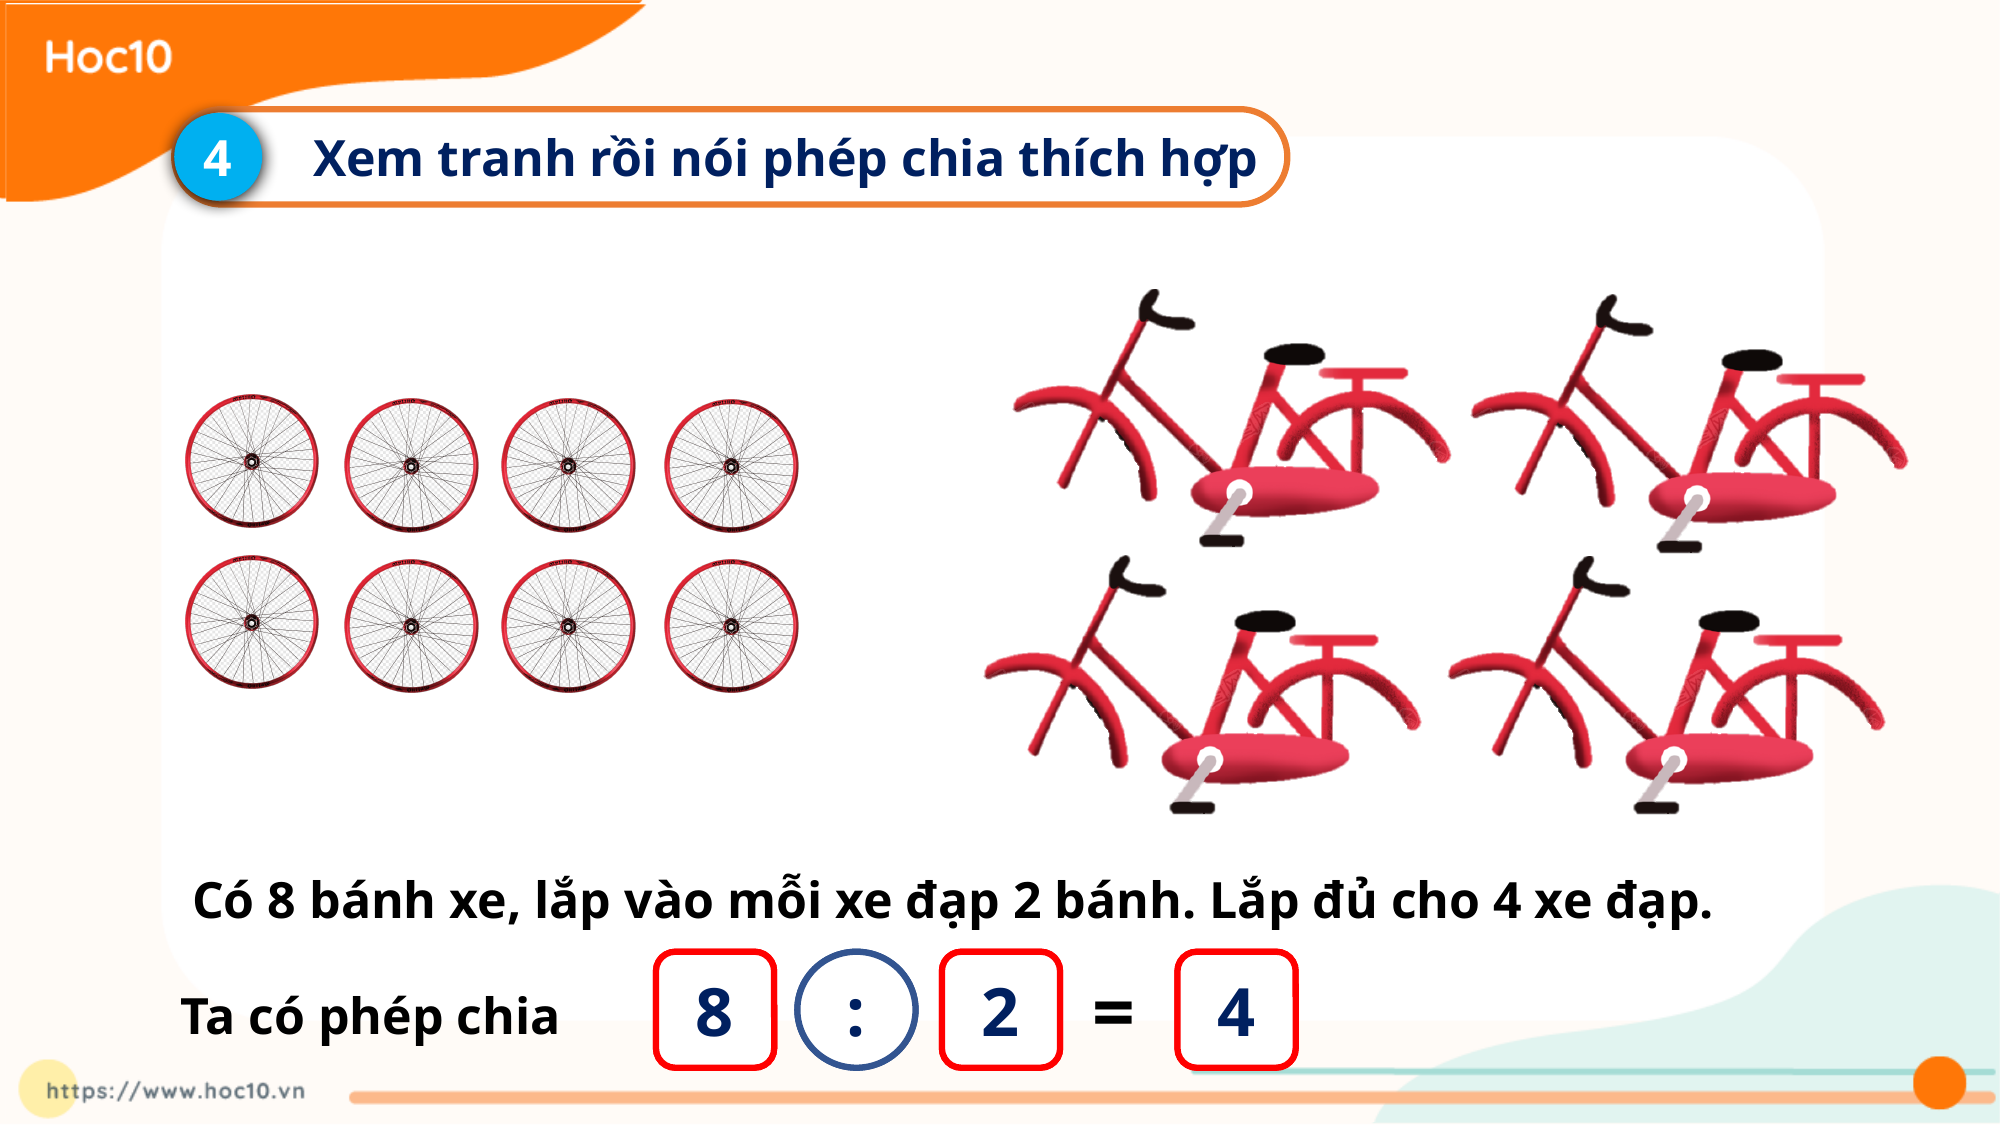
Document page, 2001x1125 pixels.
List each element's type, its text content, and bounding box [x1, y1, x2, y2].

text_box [174, 109, 1288, 205]
text_box 2 [940, 950, 1062, 1069]
text_box Có 8 bánh xe, lắp vào mỗi xe đạp 2 bánh. Lắp đủ cho 4 xe đạp. [177, 861, 1880, 937]
text_box 8 [654, 950, 776, 1069]
text_box Ta có phép chia [165, 976, 655, 1052]
text_box : [796, 950, 917, 1069]
text_box = [1078, 956, 1182, 1062]
text_box 4 [1176, 950, 1297, 1069]
picture [0, 0, 2001, 1125]
